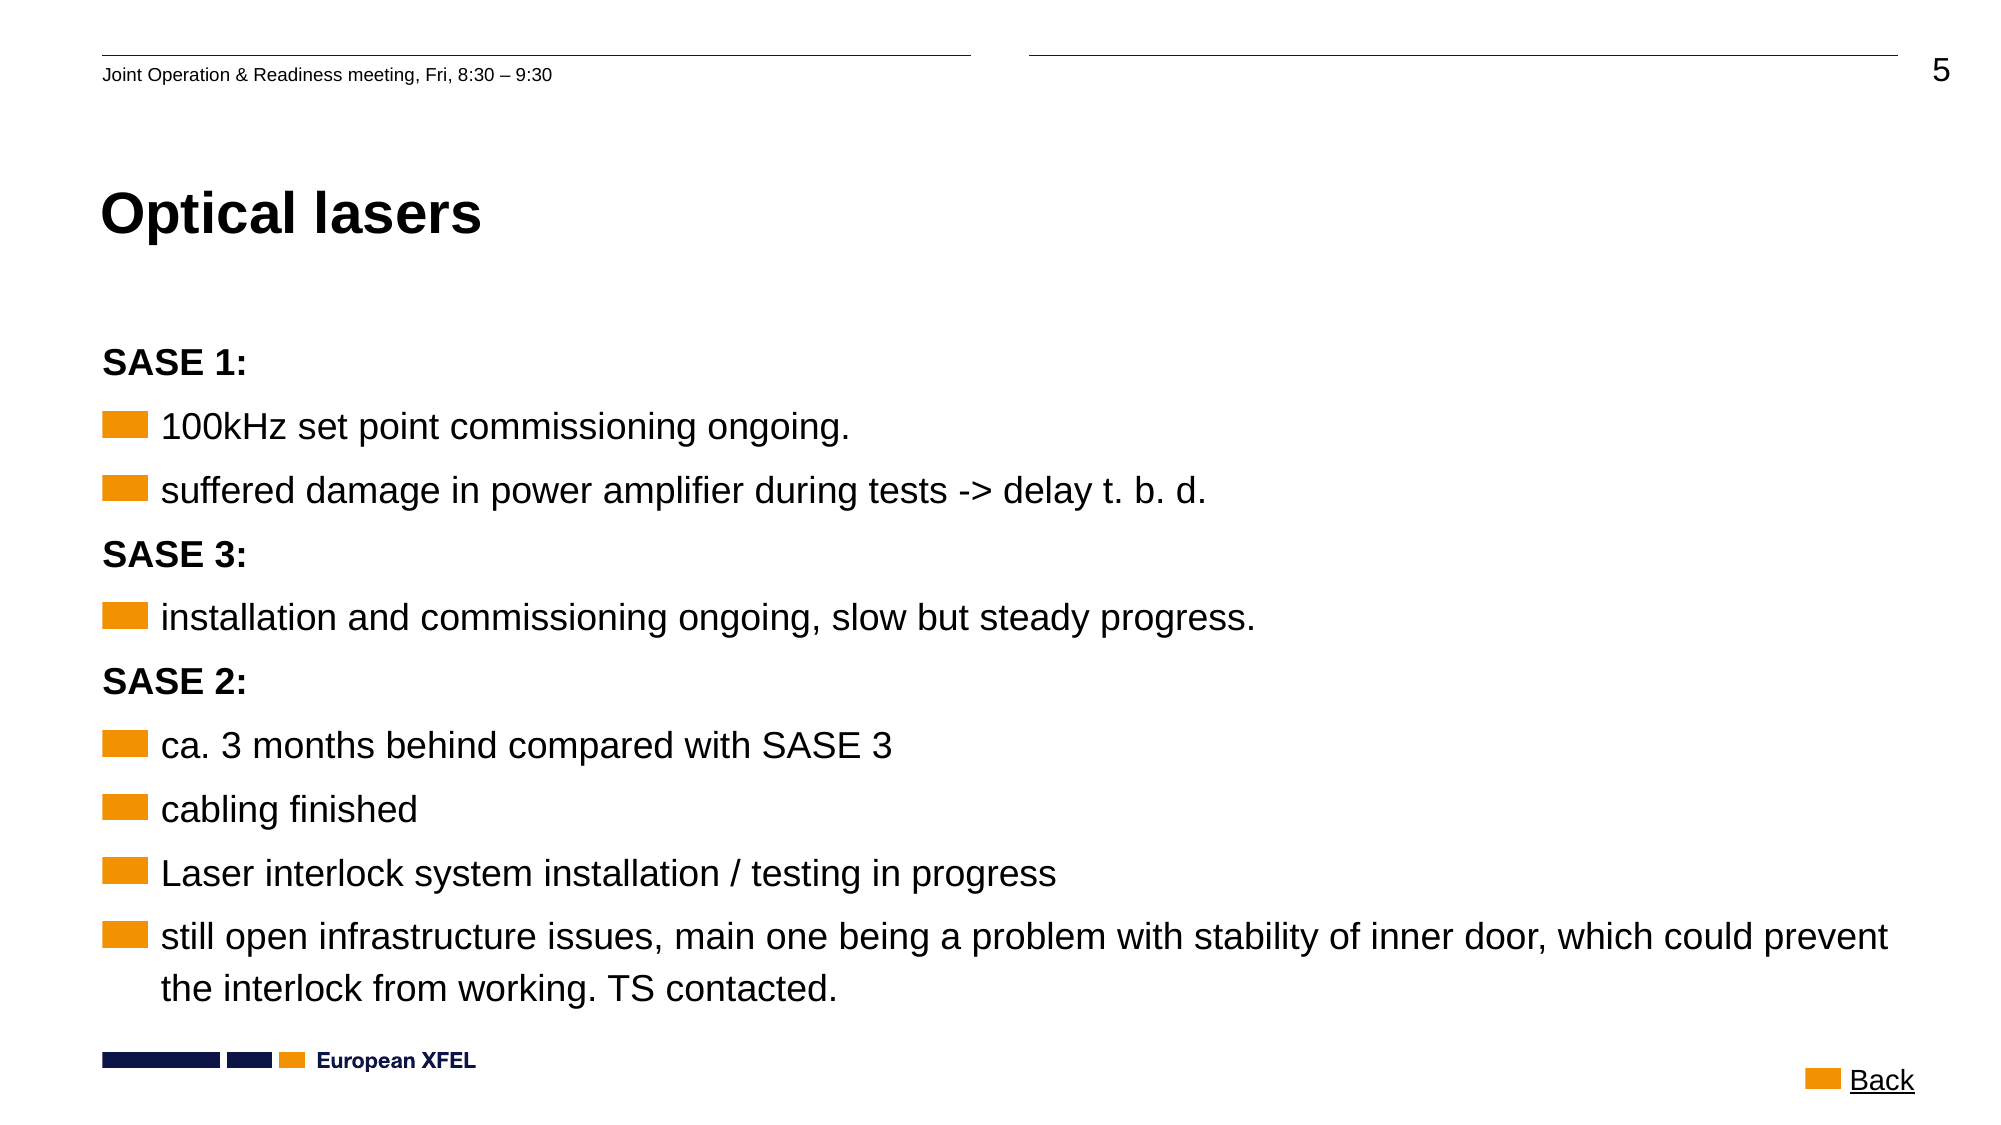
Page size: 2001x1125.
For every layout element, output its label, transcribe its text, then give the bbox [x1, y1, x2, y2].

title Optical lasers [100, 116, 1898, 245]
list SASE 1: 100kHz set point commissioning ongoing. suffered damage in power amplifier during tests -> delay t. b. d. SASE 3: installation and commissioning ongoing, slow but steady progress. SASE 2: ca. 3 months behind compared with SASE 3 cabling finished Laser interlock system installation / testing in progress still open infrastructure issues, main one being a problem with stability of inner door, which could prevent the interlock from working. TS contacted. [102, 332, 1898, 1013]
text_box Back [1790, 1049, 1941, 1125]
